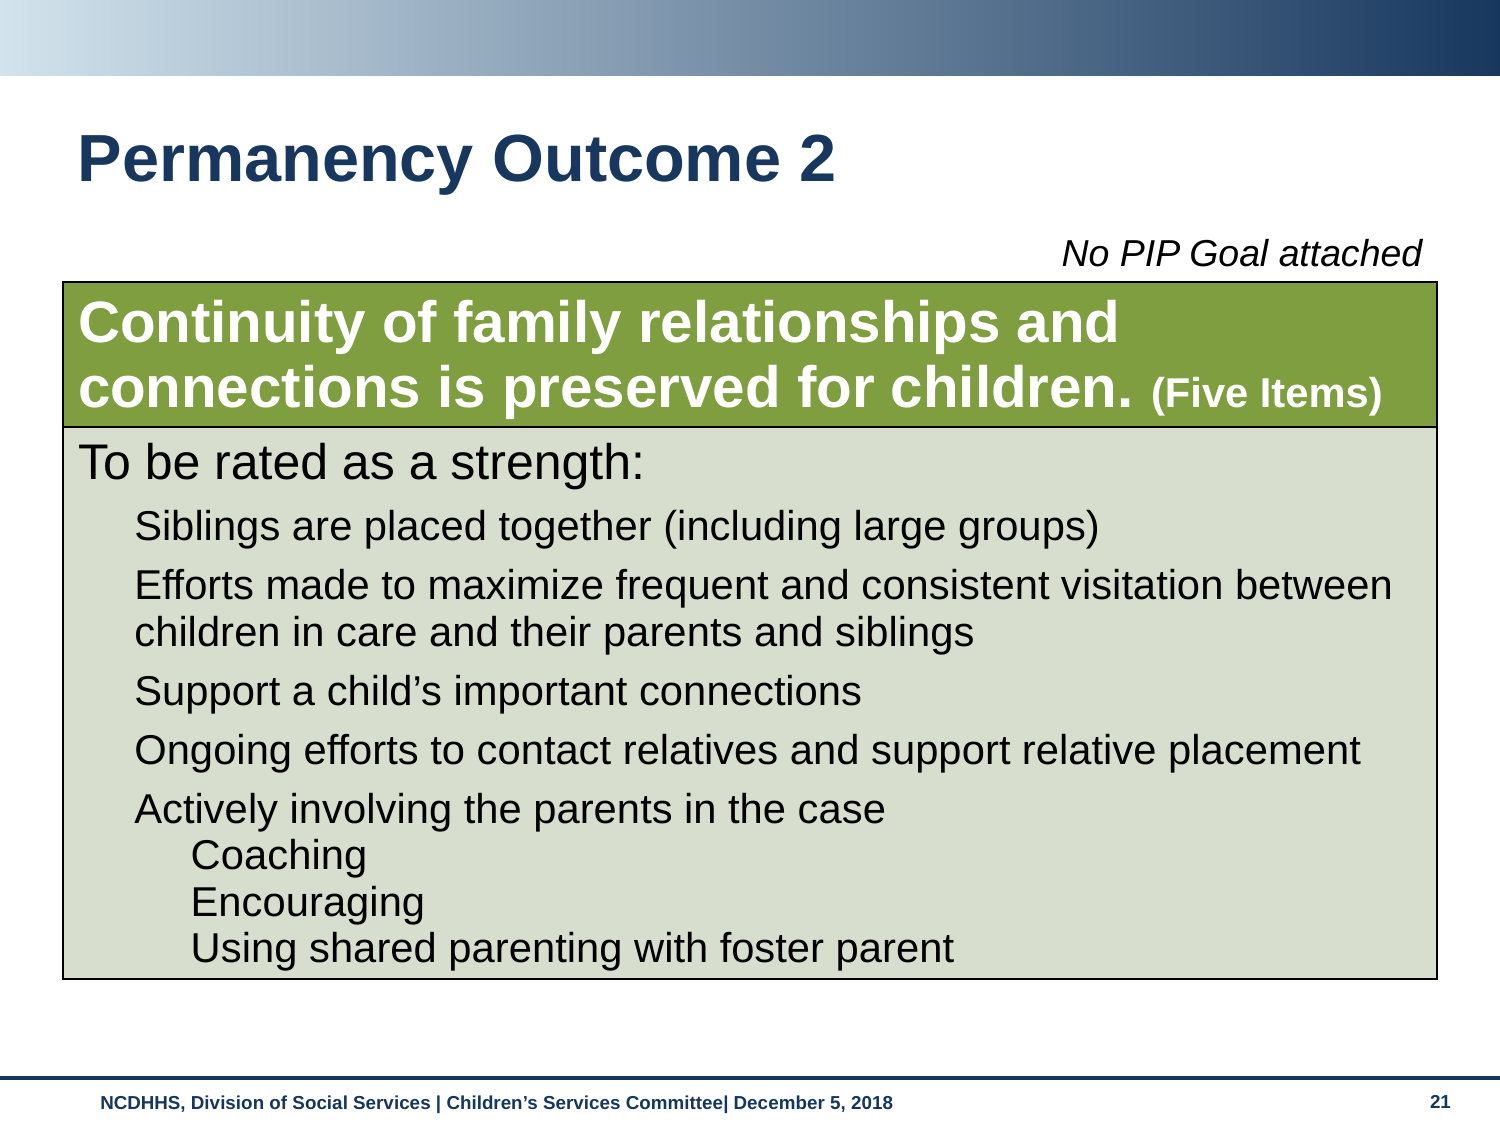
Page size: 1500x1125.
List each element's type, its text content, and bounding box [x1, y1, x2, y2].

text_box No PIP Goal attached [1046, 221, 1450, 282]
title Permanency Outcome 2 [63, 116, 1350, 207]
table_cell To be rated as a strength: Siblings are placed together (including large groups) Efforts made to maximize frequent and consistent visitation between children in care and their parents and siblings Support a child’s important connections Ongoing efforts to contact relatives and support relative placement Actively involving the parents in the case Coaching Encouraging Using shared parenting with foster parent [64, 428, 1436, 978]
table_header Continuity of family relationships and connections is preserved for children. (Five Items) [64, 283, 1436, 426]
